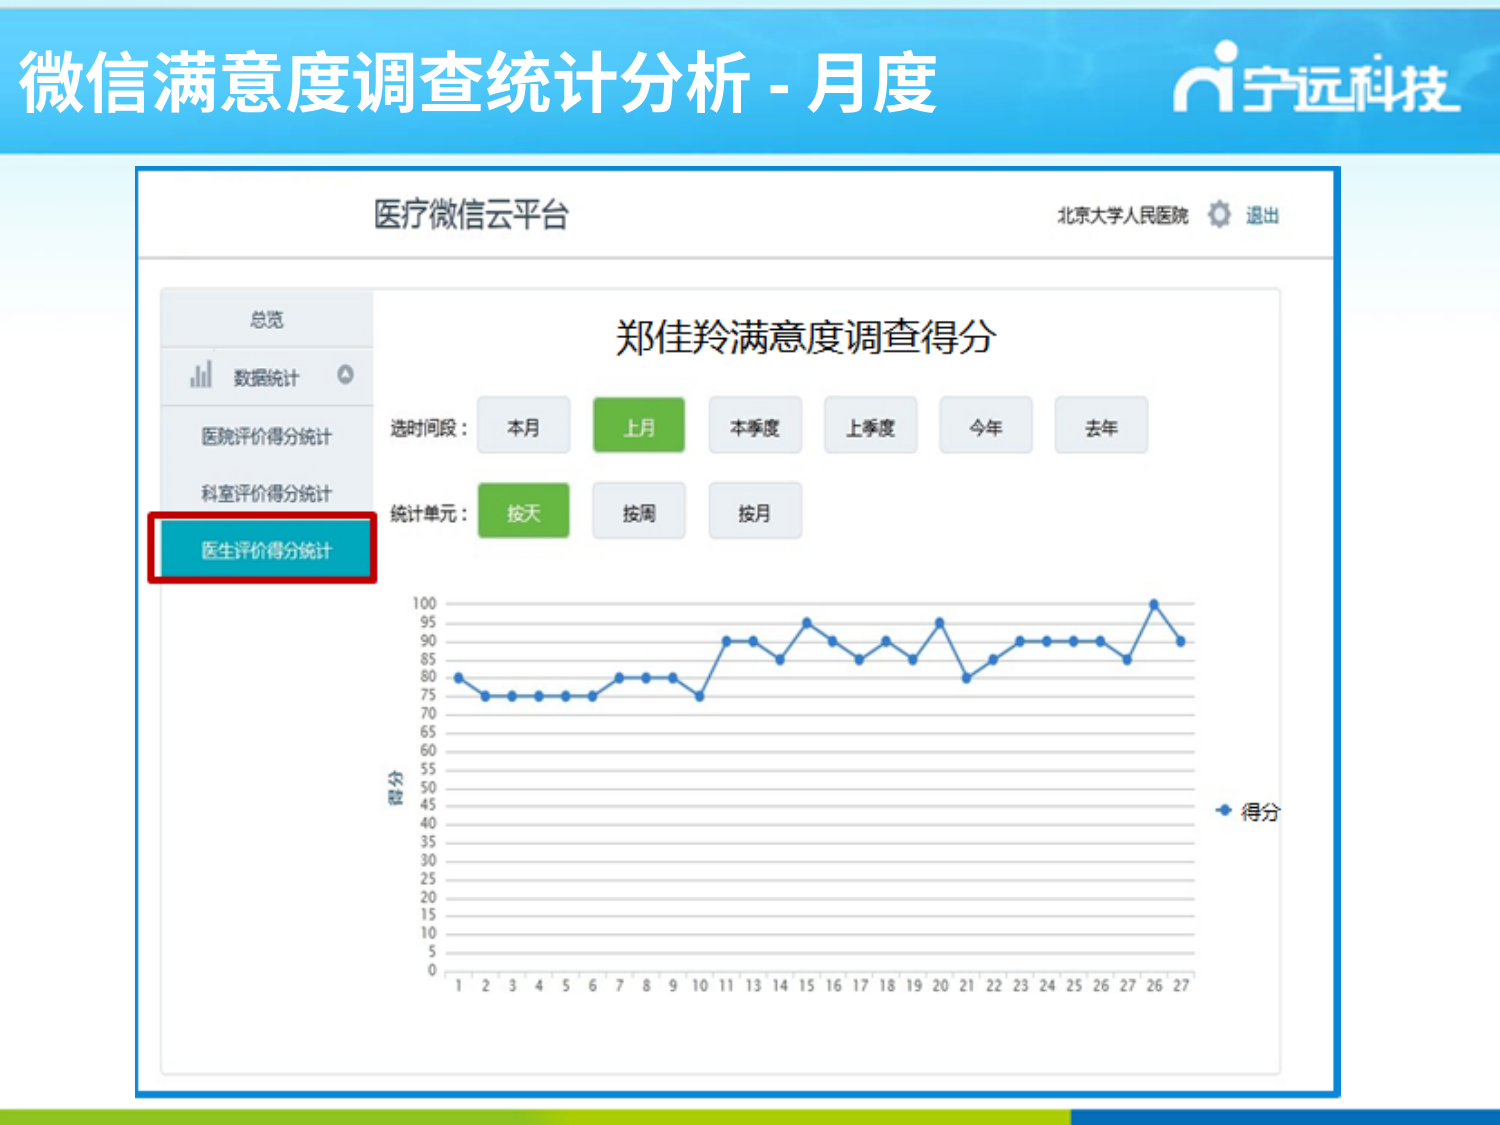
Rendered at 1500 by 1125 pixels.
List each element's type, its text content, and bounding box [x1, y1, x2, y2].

picture [0, 0, 1500, 1125]
text_box 微信满意度调查统计分析-月度 [3, 33, 1060, 128]
